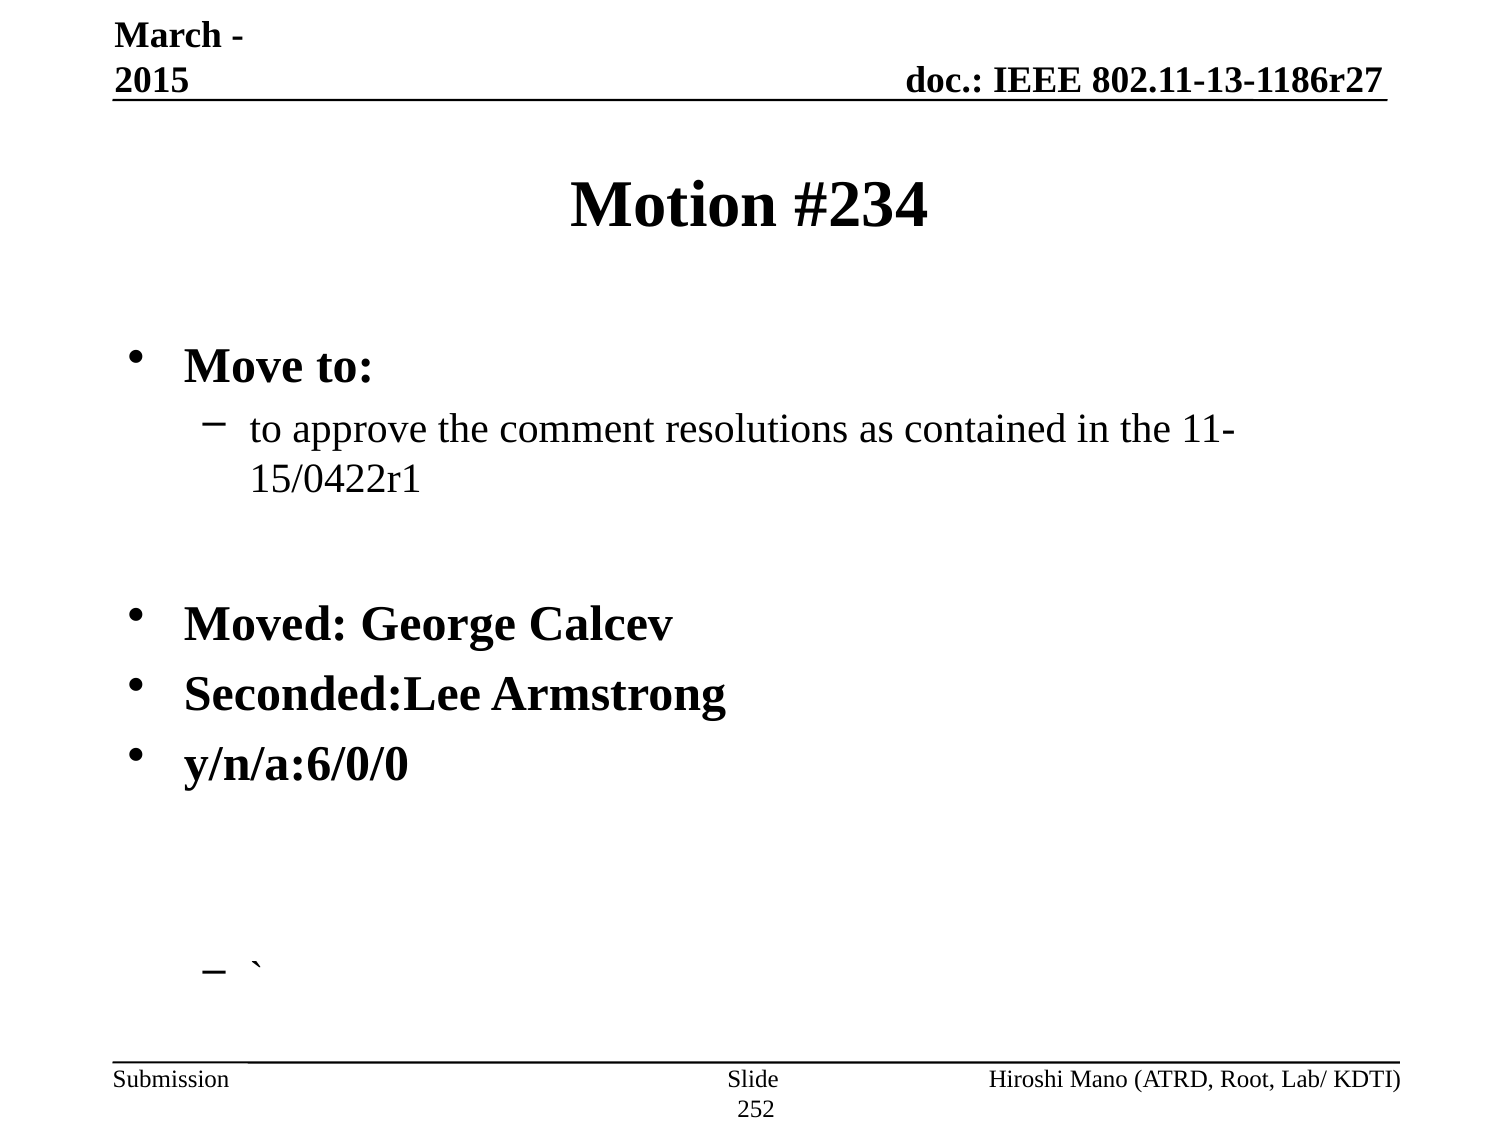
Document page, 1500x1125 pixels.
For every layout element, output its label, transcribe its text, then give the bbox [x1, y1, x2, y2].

title Motion #234 [112, 112, 1388, 288]
footer Hiroshi Mano (ATRD, Root, Lab/ KDTI) [984, 1061, 1402, 1093]
slide_number March -2015 [114, 54, 273, 101]
list Move to: to approve the comment resolutions as contained in the 11-15/0422r1 Moved: George Calcev Seconded:Lee Armstrong y/n/a:6/0/0 ` [112, 324, 1388, 1001]
slide_number Slide 252 [712, 1061, 800, 1093]
